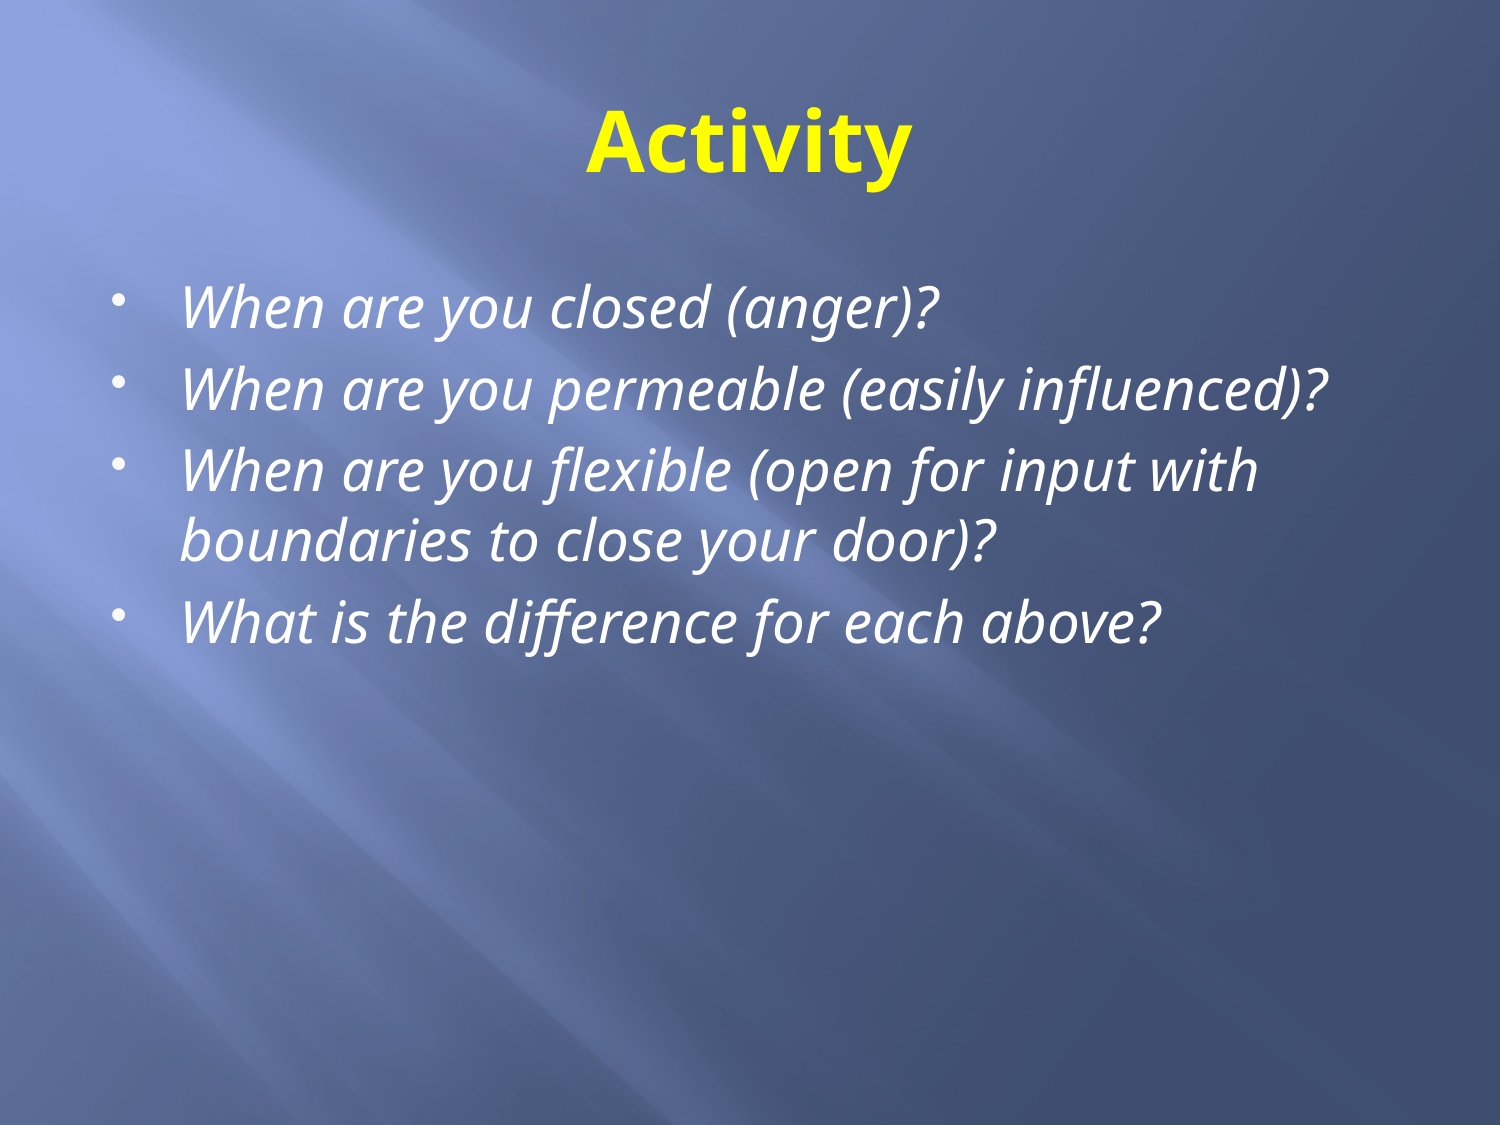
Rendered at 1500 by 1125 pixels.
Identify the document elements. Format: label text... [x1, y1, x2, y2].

title Activity [75, 45, 1425, 233]
list When are you closed (anger)? When are you permeable (easily influenced)? When are you flexible (open for input with boundaries to close your door)? What is the difference for each above? [75, 262, 1425, 1035]
